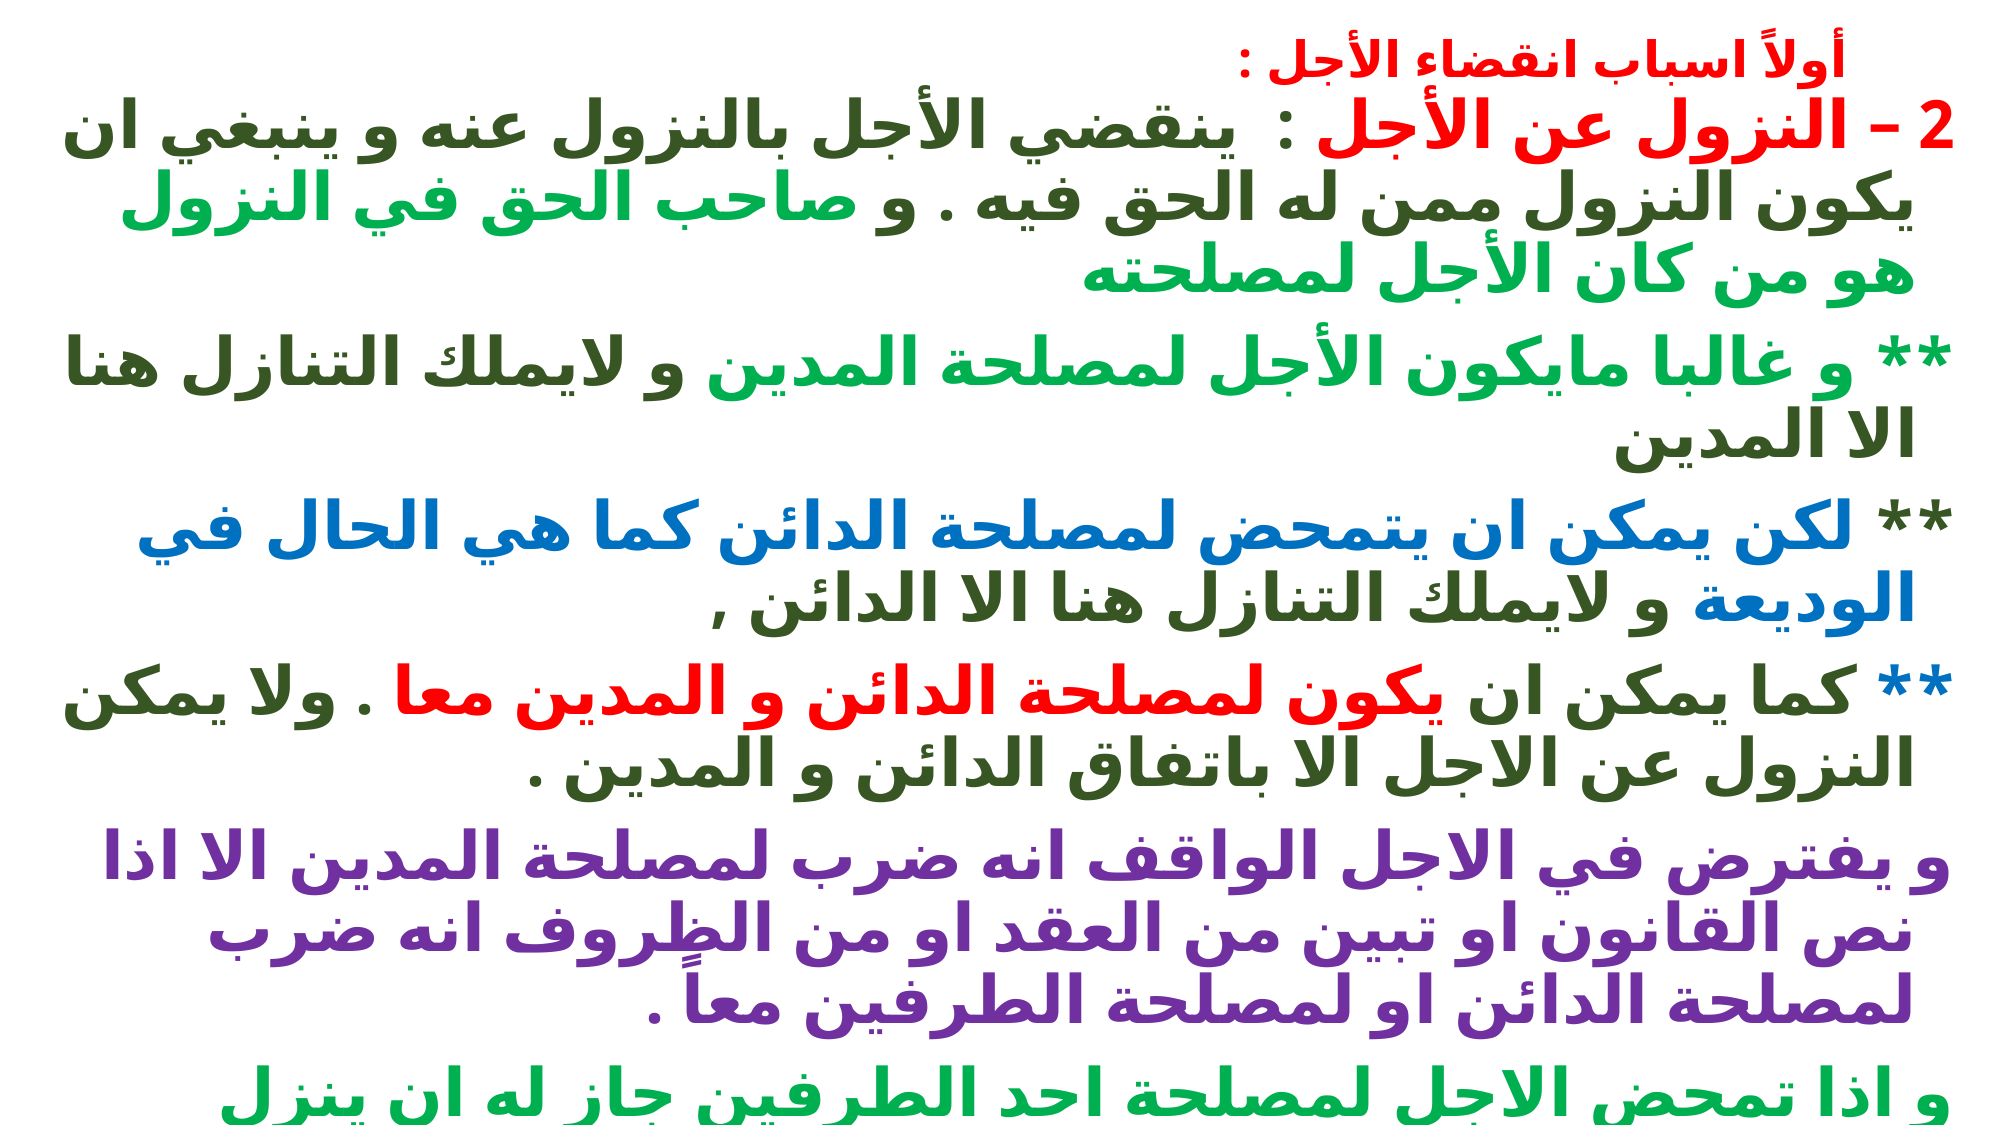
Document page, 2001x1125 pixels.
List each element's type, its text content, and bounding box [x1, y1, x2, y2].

title أولاً اسباب انقضاء الأجل : [137, 28, 1863, 83]
list 2 – النزول عن الأجل : ينقضي الأجل بالنزول عنه و ينبغي ان يكون النزول ممن له الحق فيه . و صاحب الحق في النزول هو من كان الأجل لمصلحته ** و غالبا مايكون الأجل لمصلحة المدين و لايملك التنازل هنا الا المدين ** لكن يمكن ان يتمحض لمصلحة الدائن كما هي الحال في الوديعة و لايملك التنازل هنا الا الدائن , ** كما يمكن ان يكون لمصلحة الدائن و المدين معا . ولا يمكن النزول عن الاجل الا باتفاق الدائن و المدين . و يفترض في الاجل الواقف انه ضرب لمصلحة المدين الا اذا نص القانون او تبين من العقد او من الظروف انه ضرب لمصلحة الدائن او لمصلحة الطرفين معاً . و اذا تمحض الاجل لمصلحة احد الطرفين جاز له ان ينزل عنه . [43, 83, 1971, 1080]
